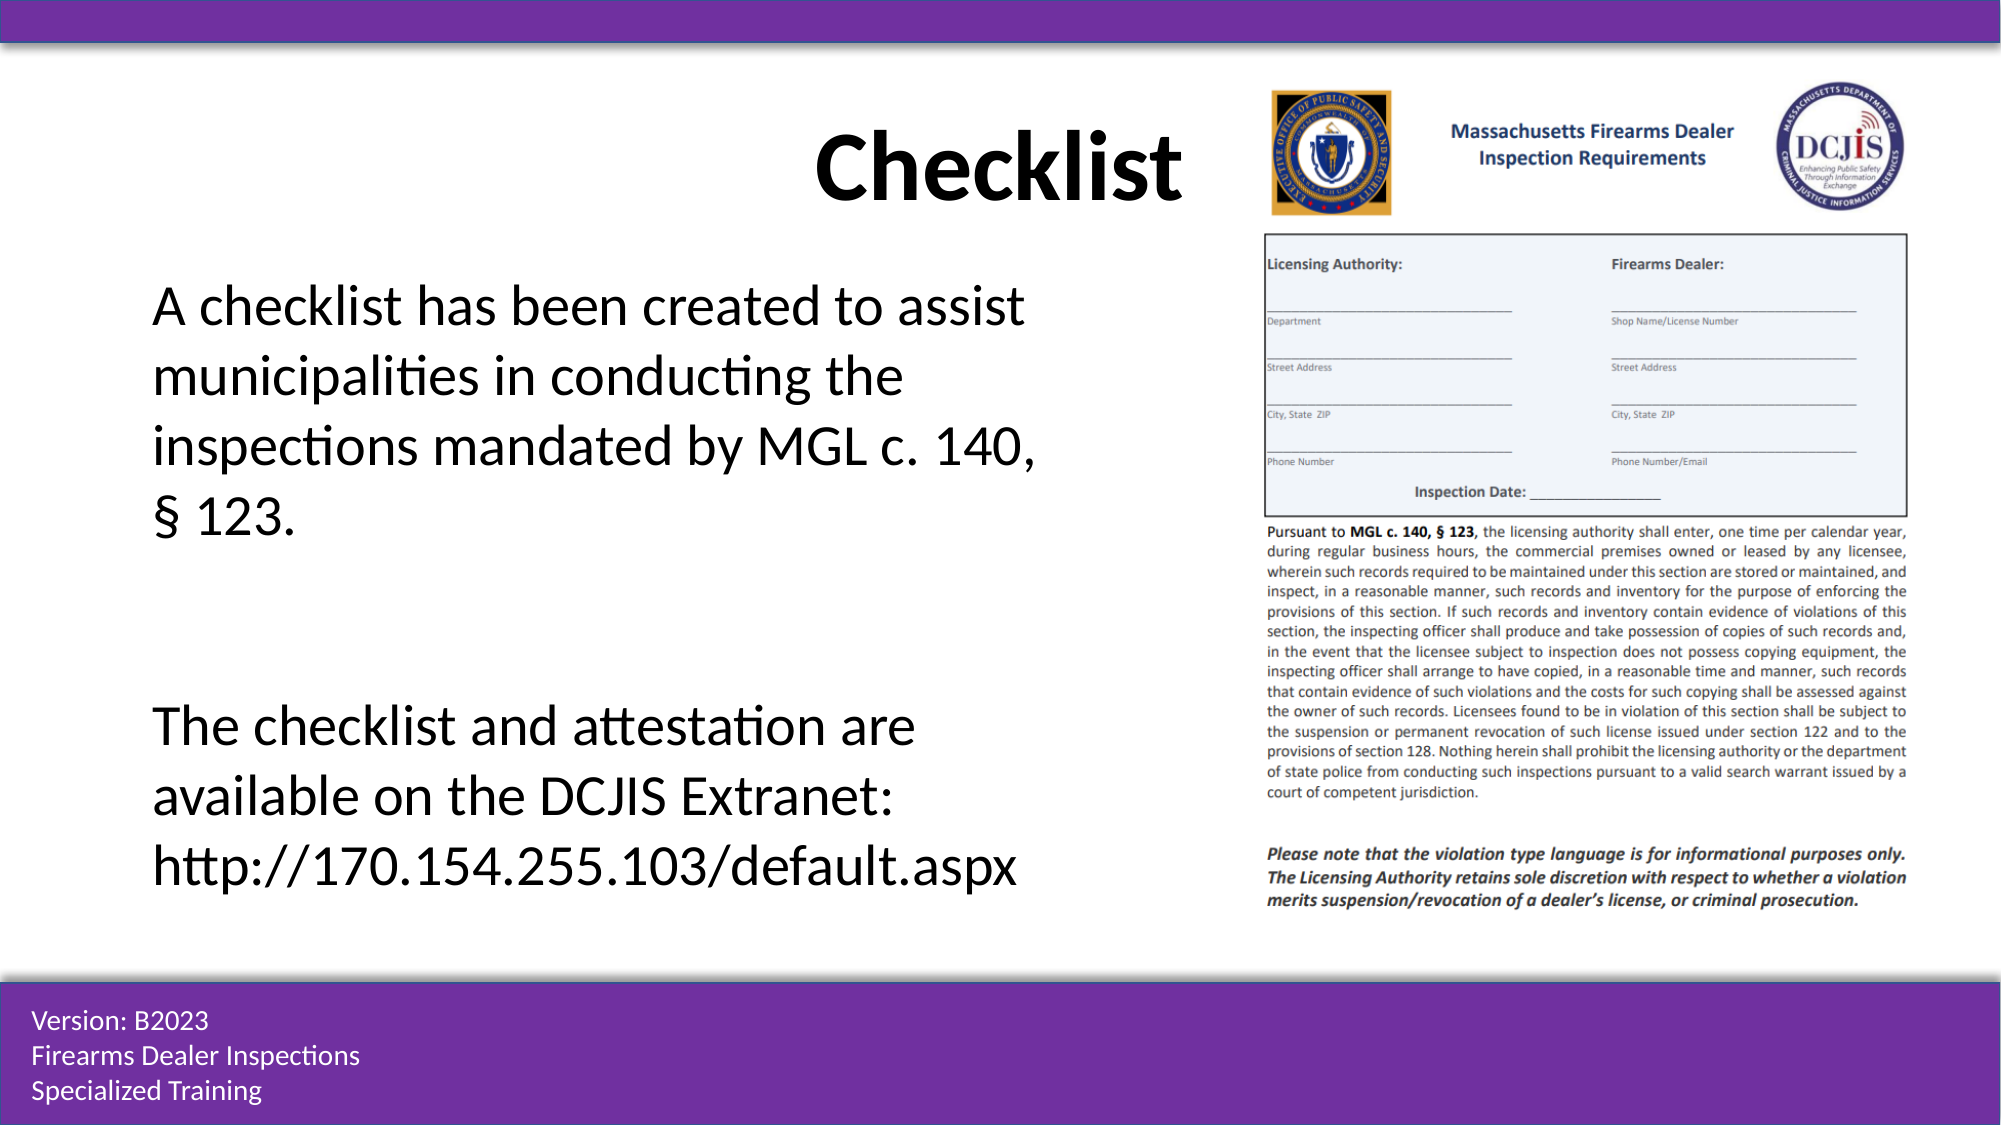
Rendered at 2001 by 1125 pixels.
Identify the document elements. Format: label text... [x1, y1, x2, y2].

picture [1182, 59, 1956, 946]
text_box A checklist has been created to assist municipalities in conducting the inspections mandated by MGL c. 140, § 123. The checklist and attestation are available on the DCJIS Extranet: http://170.154.255.103/default.aspx [137, 259, 1063, 1045]
title Checklist [137, 59, 1182, 278]
